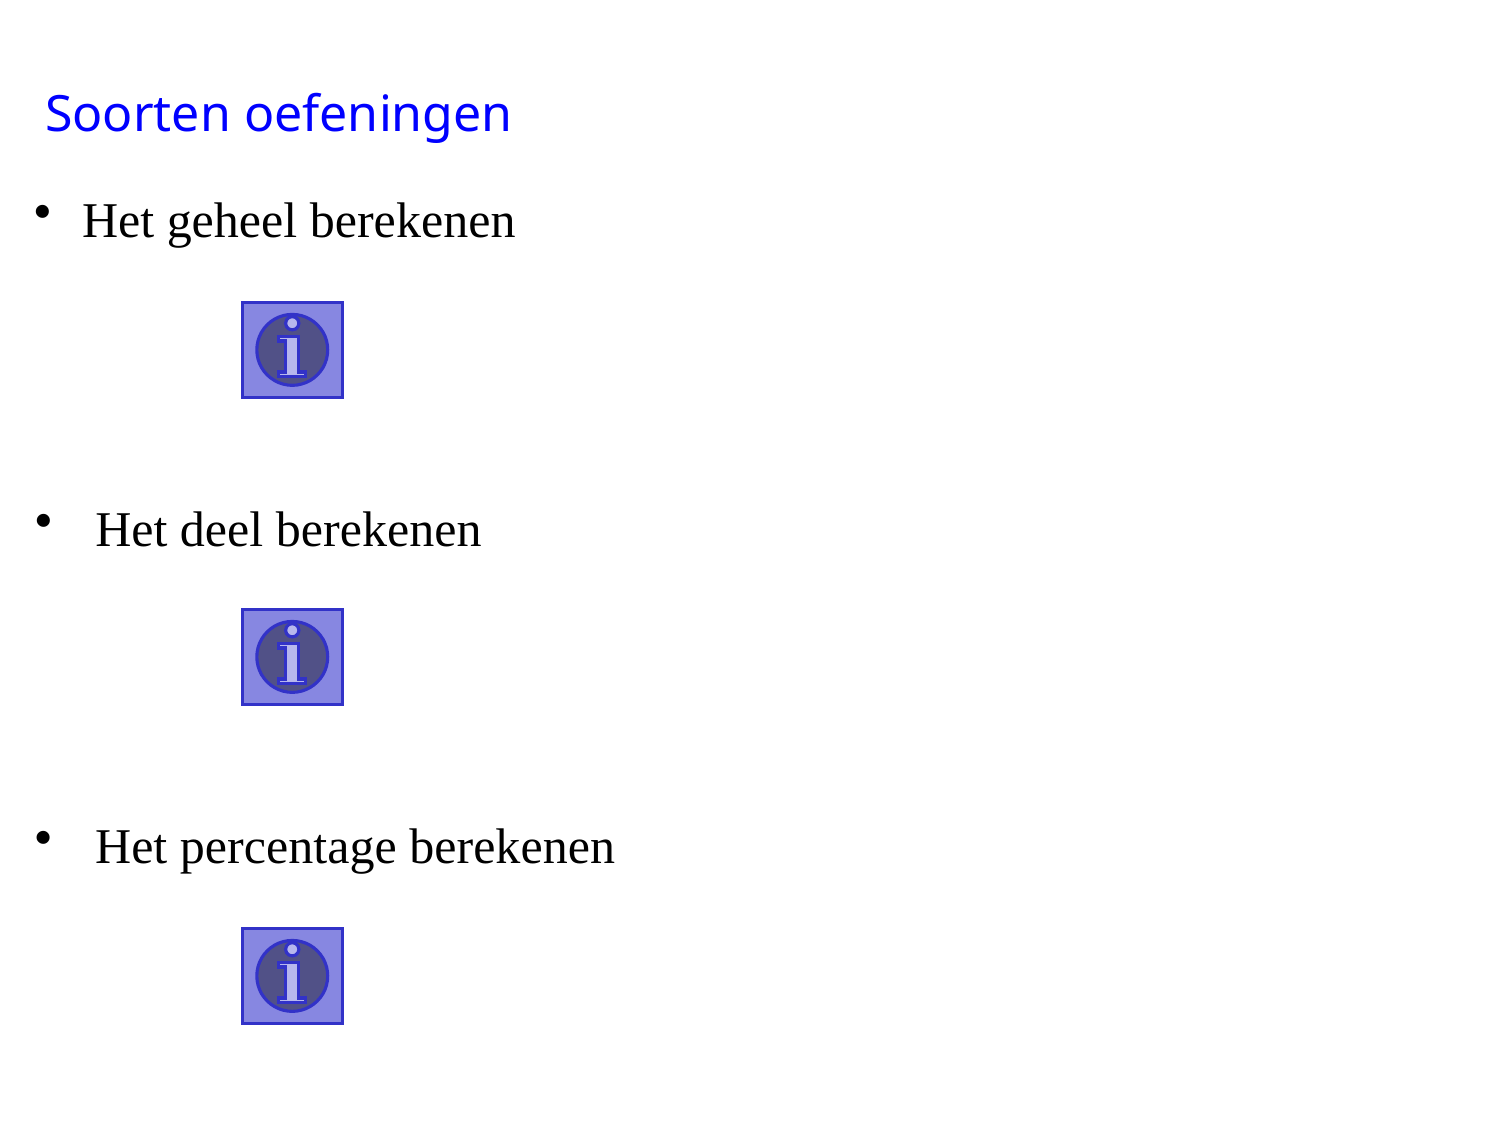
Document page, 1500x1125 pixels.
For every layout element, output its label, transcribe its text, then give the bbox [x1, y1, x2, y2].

text_box Het geheel berekenen [19, 180, 531, 256]
text_box [242, 609, 343, 705]
text_box [242, 928, 343, 1024]
text_box Het percentage berekenen [19, 806, 630, 882]
text_box Soorten oefeningen [30, 73, 529, 149]
text_box [242, 302, 343, 398]
text_box Het deel berekenen [20, 489, 497, 564]
